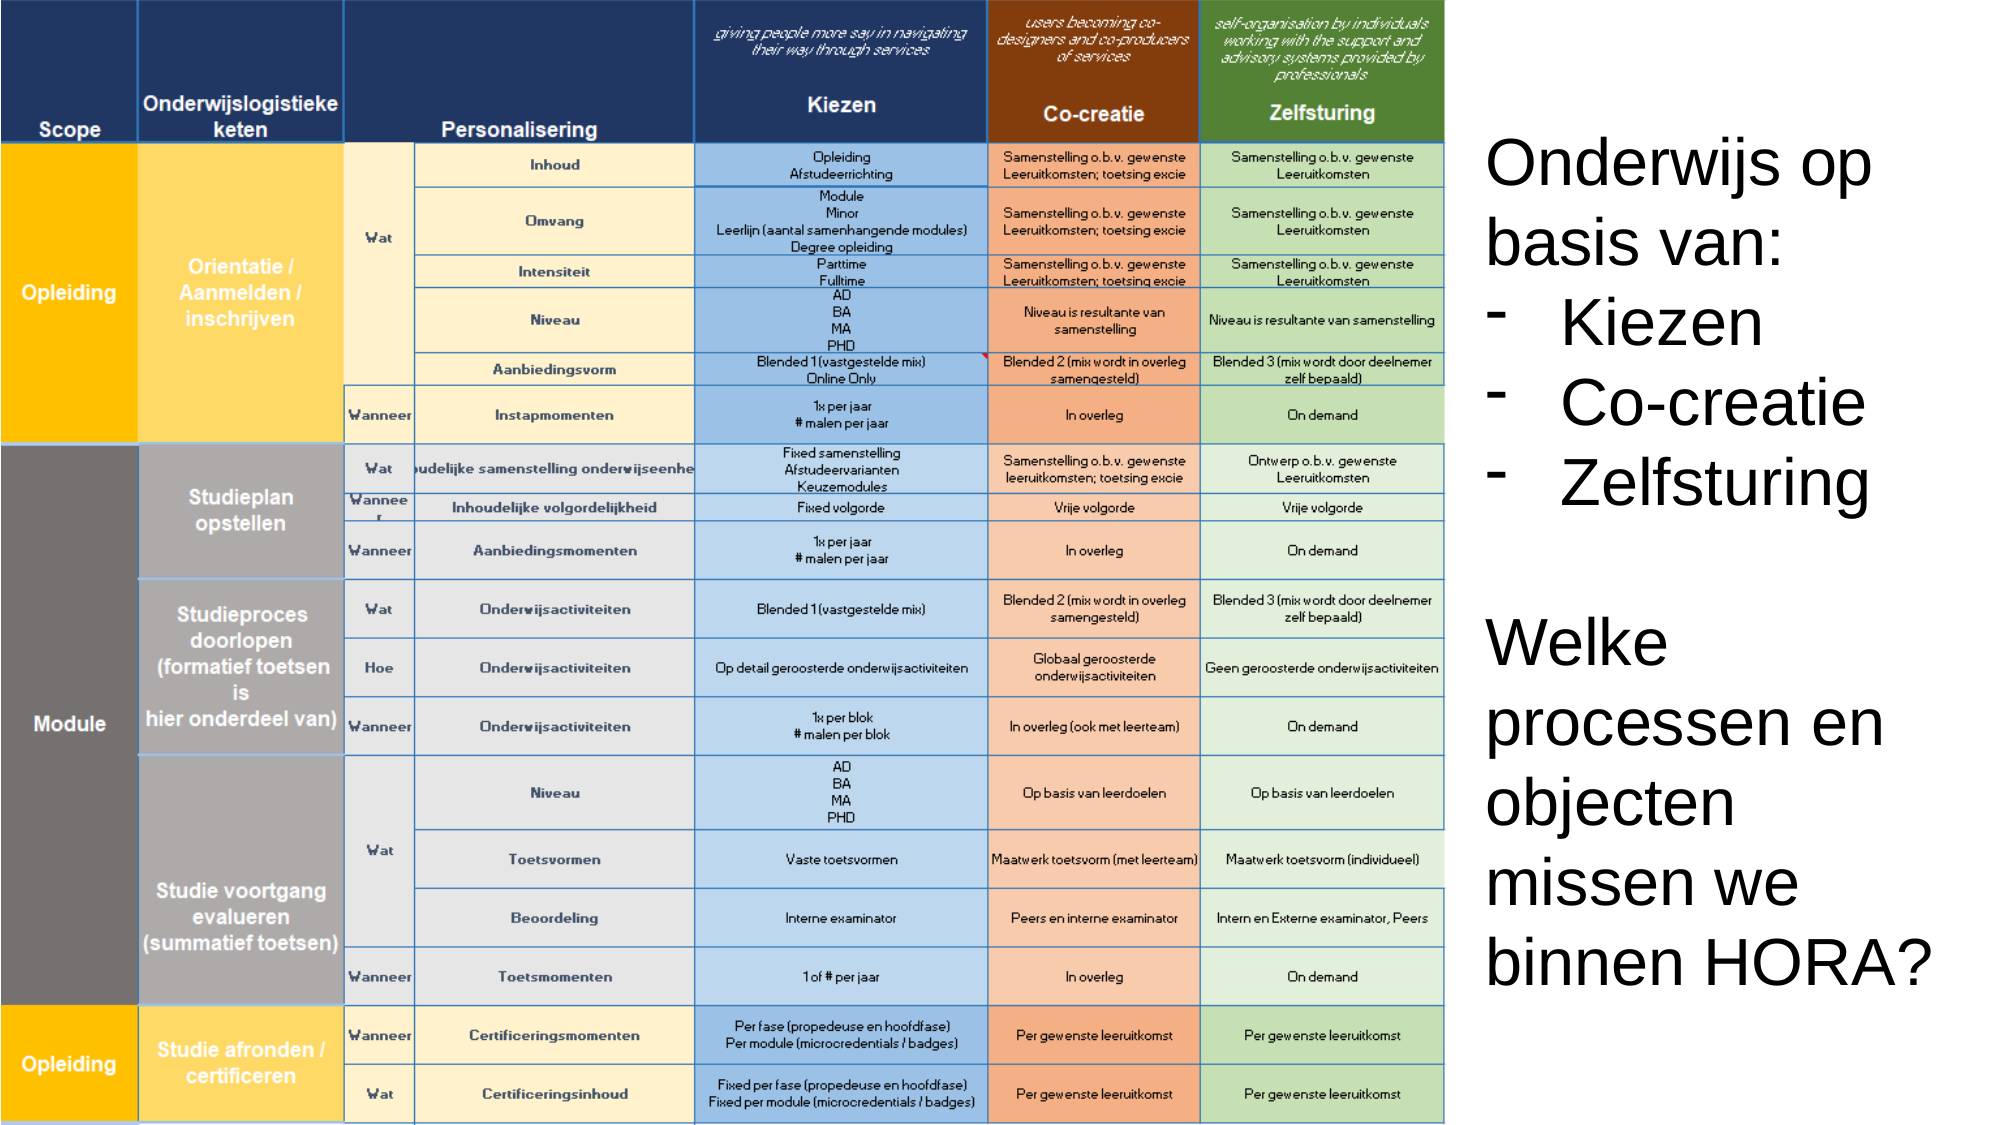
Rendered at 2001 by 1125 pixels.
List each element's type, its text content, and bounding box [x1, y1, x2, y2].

picture [1, 0, 1446, 1125]
text_box Onderwijs op basis van: Kiezen Co-creatie Zelfsturing Welke processen en objecten missen we binnen HORA? [1470, 111, 1978, 1006]
